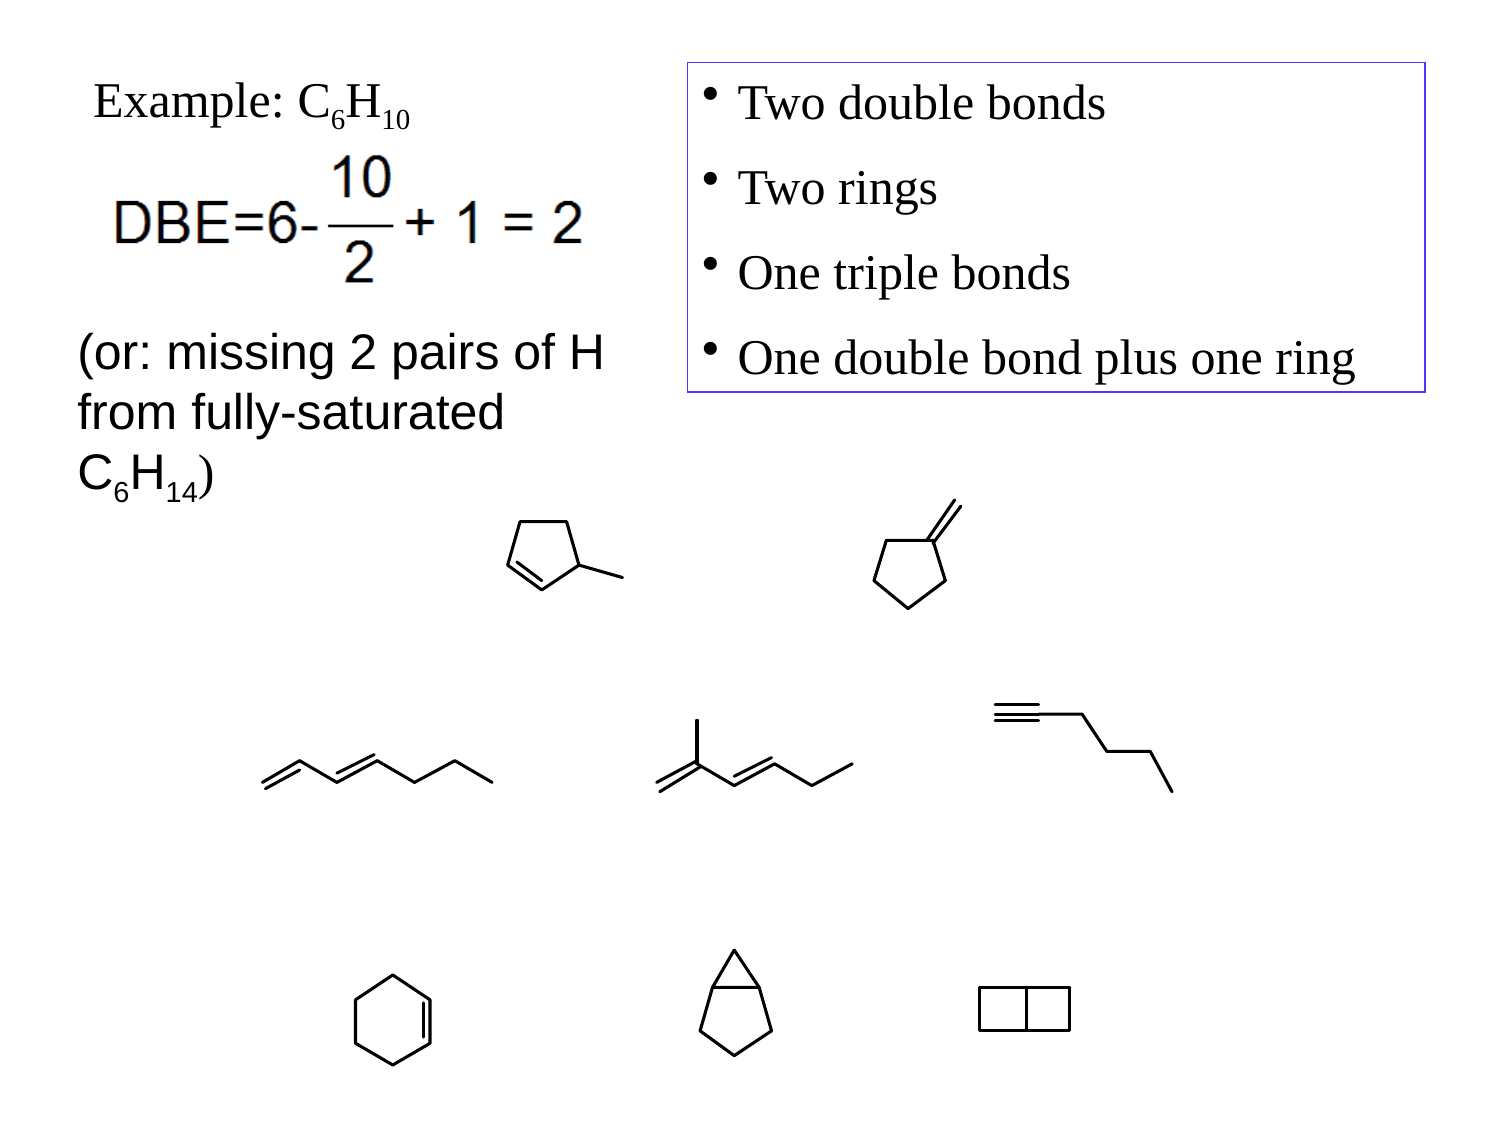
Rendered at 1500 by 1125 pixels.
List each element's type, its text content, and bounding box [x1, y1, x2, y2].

picture [249, 487, 1188, 1081]
text_box (or: missing 2 pairs of H from fully-saturated C6H14) [62, 312, 638, 516]
text_box Example: C6H10 [78, 59, 426, 203]
text_box Two double bonds Two rings One triple bonds One double bond plus one ring [687, 62, 1425, 393]
picture [112, 149, 585, 294]
